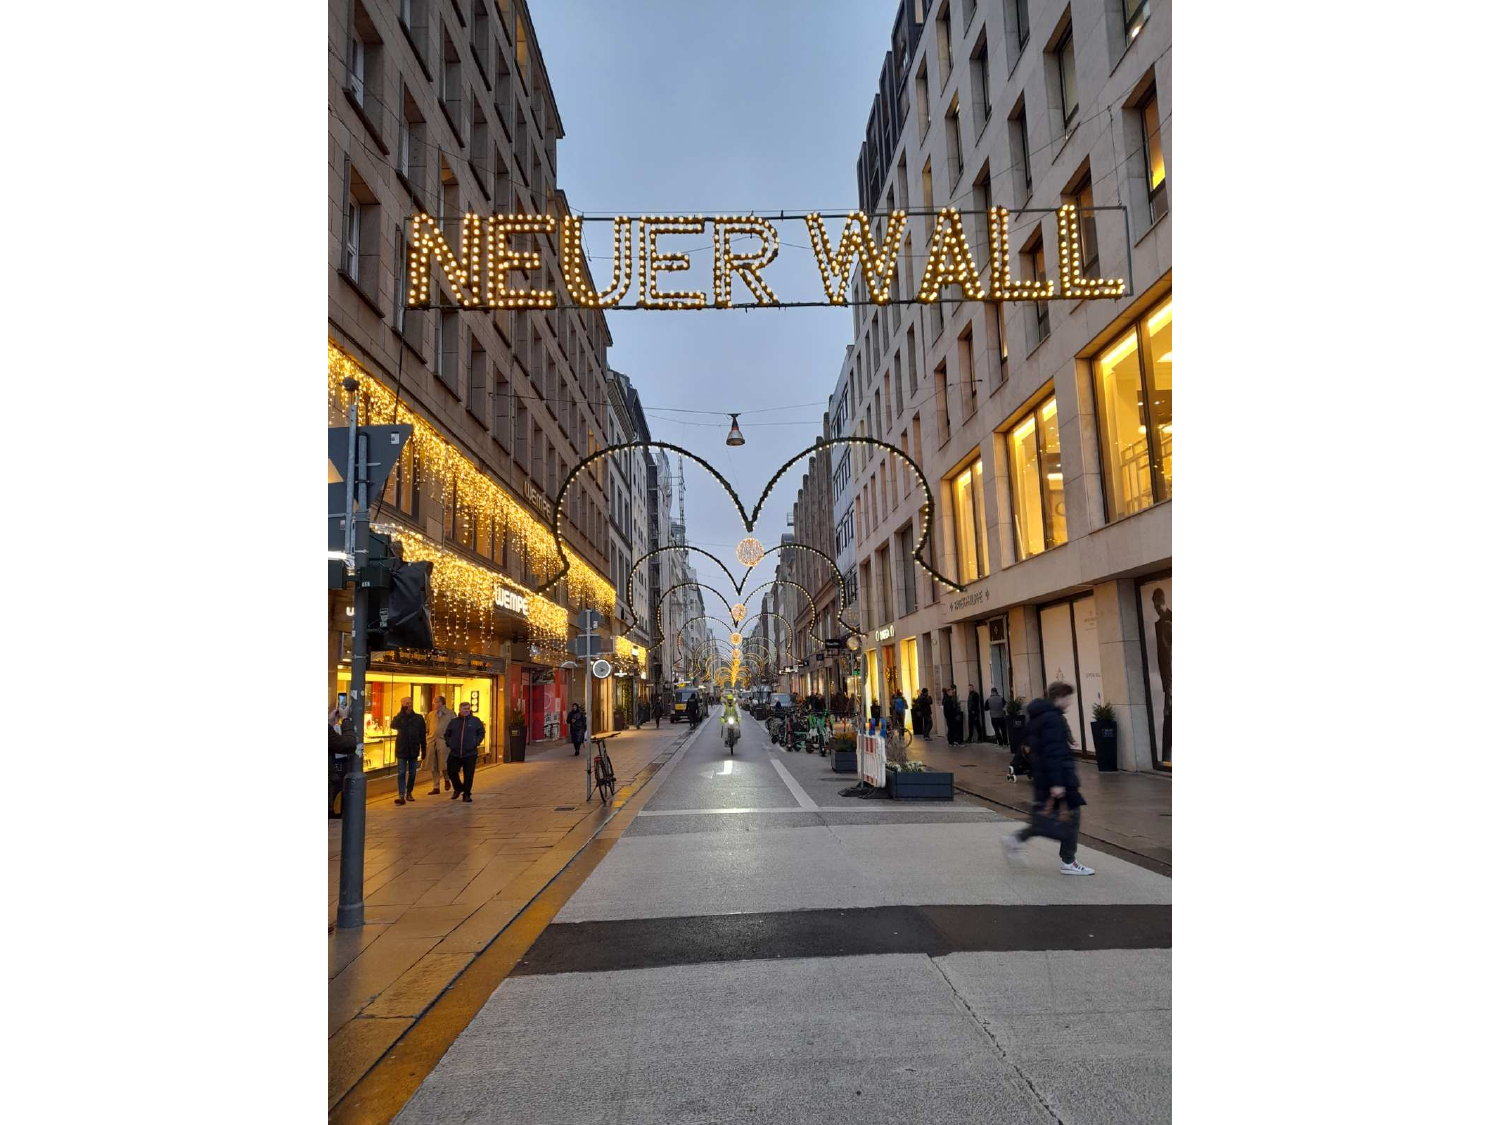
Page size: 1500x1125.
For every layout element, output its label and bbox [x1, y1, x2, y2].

picture [327, 0, 1173, 1125]
